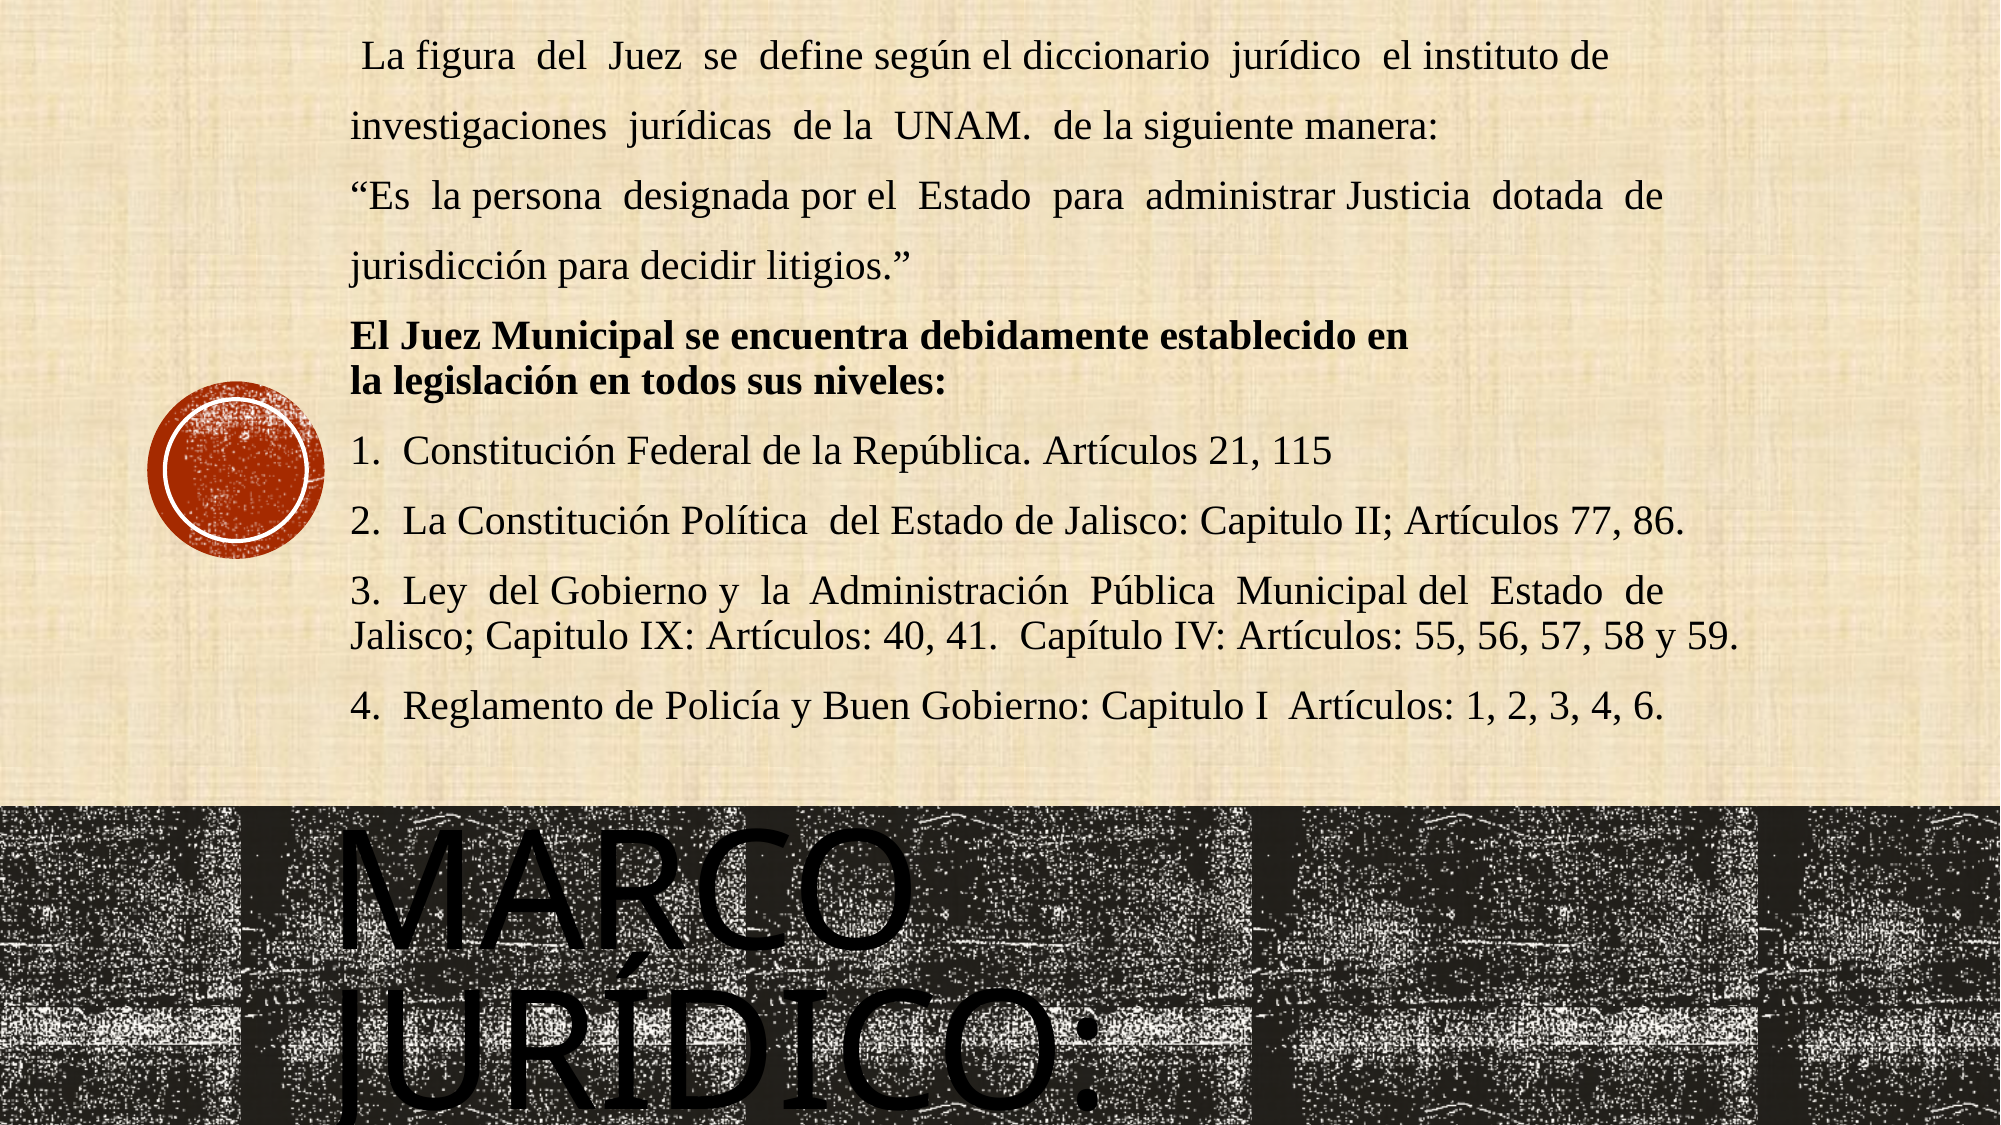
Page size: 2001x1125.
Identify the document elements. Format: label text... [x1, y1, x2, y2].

picture [0, 806, 2000, 1125]
title Marco jurídico: [312, 877, 1752, 1086]
list La figura del Juez se define según el diccionario jurídico el instituto de investigaciones jurídicas de la UNAM. de la siguiente manera: “Es la persona designada por el Estado para administrar Justicia dotada de jurisdicción para decidir litigios.” El Juez Municipal se encuentra debidamente establecido en la legislación en todos sus niveles: 1. Constitución Federal de la República. Artículos 21, 115 2. La Constitución Política del Estado de Jalisco: Capitulo II; Artículos 77, 86. 3. Ley del Gobierno y la Administración Pública Municipal del Estado de Jalisco; Capitulo IX: Artículos: 40, 41. Capítulo IV: Artículos: 55, 56, 57, 58 y 59. 4. Reglamento de Policía y Buen Gobierno: Capitulo I Artículos: 1, 2, 3, 4, 6. [335, 25, 1969, 815]
